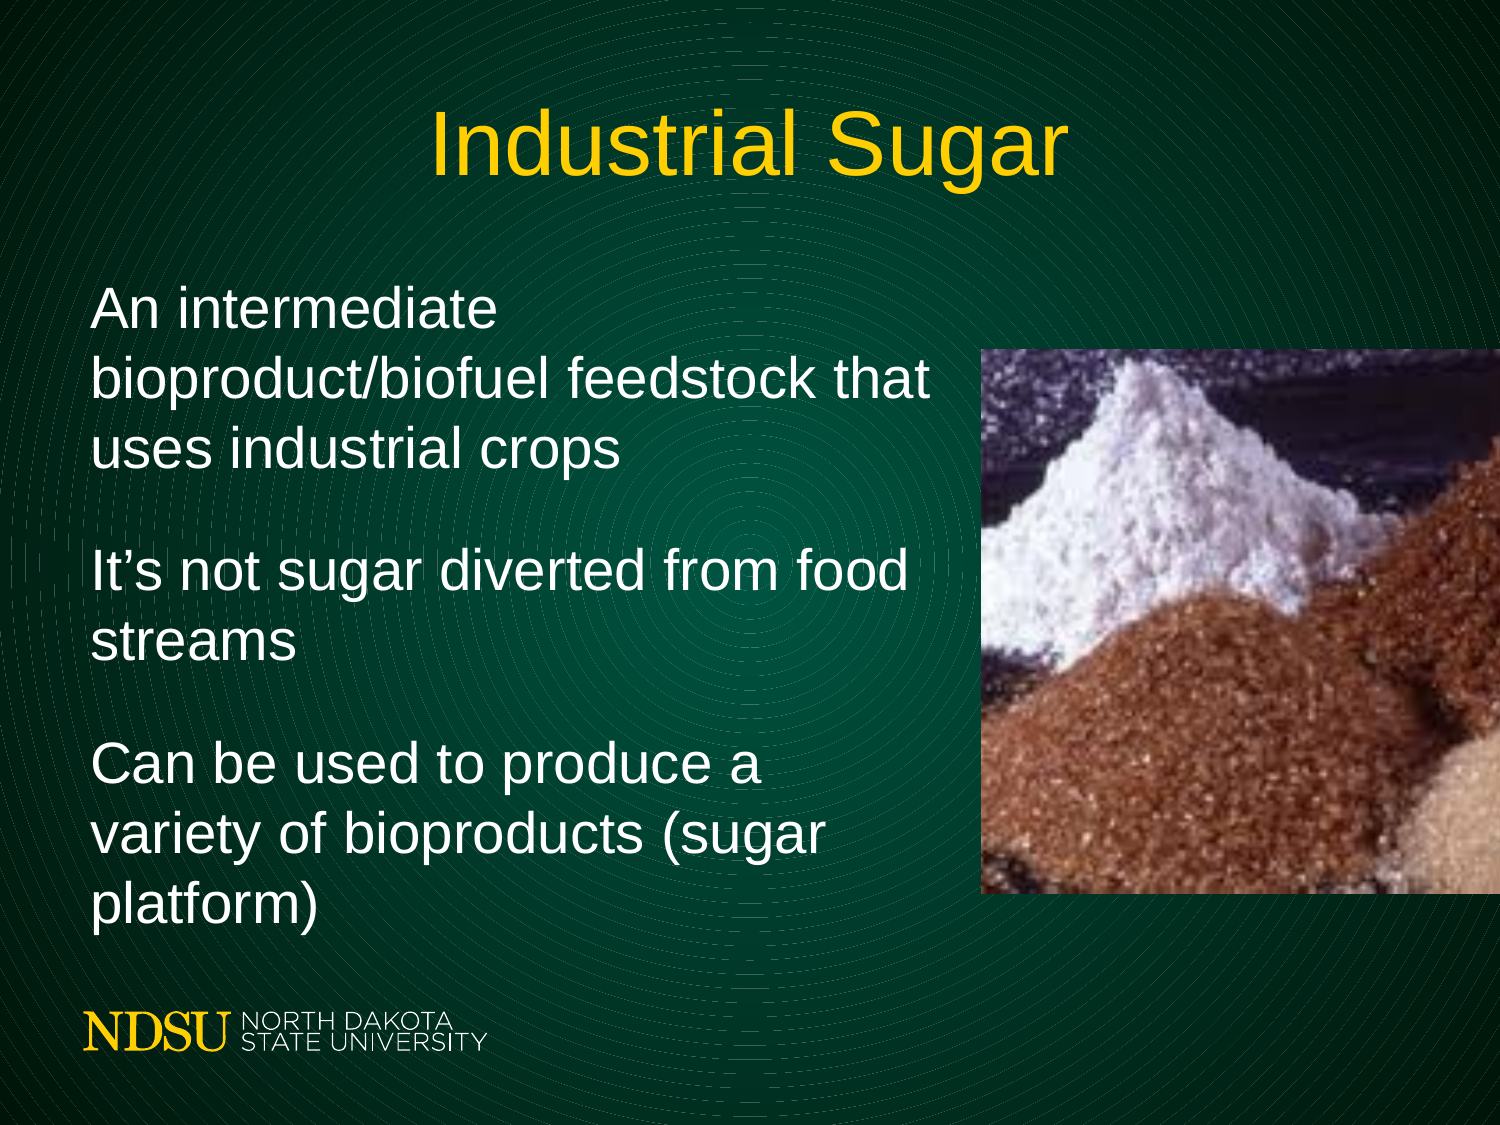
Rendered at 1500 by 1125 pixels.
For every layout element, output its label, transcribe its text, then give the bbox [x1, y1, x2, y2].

title Industrial Sugar [75, 45, 1425, 233]
picture [981, 349, 1500, 894]
list An intermediate bioproduct/biofuel feedstock that uses industrial crops It’s not sugar diverted from food streams Can be used to produce a variety of bioproducts (sugar platform) [75, 262, 960, 1005]
